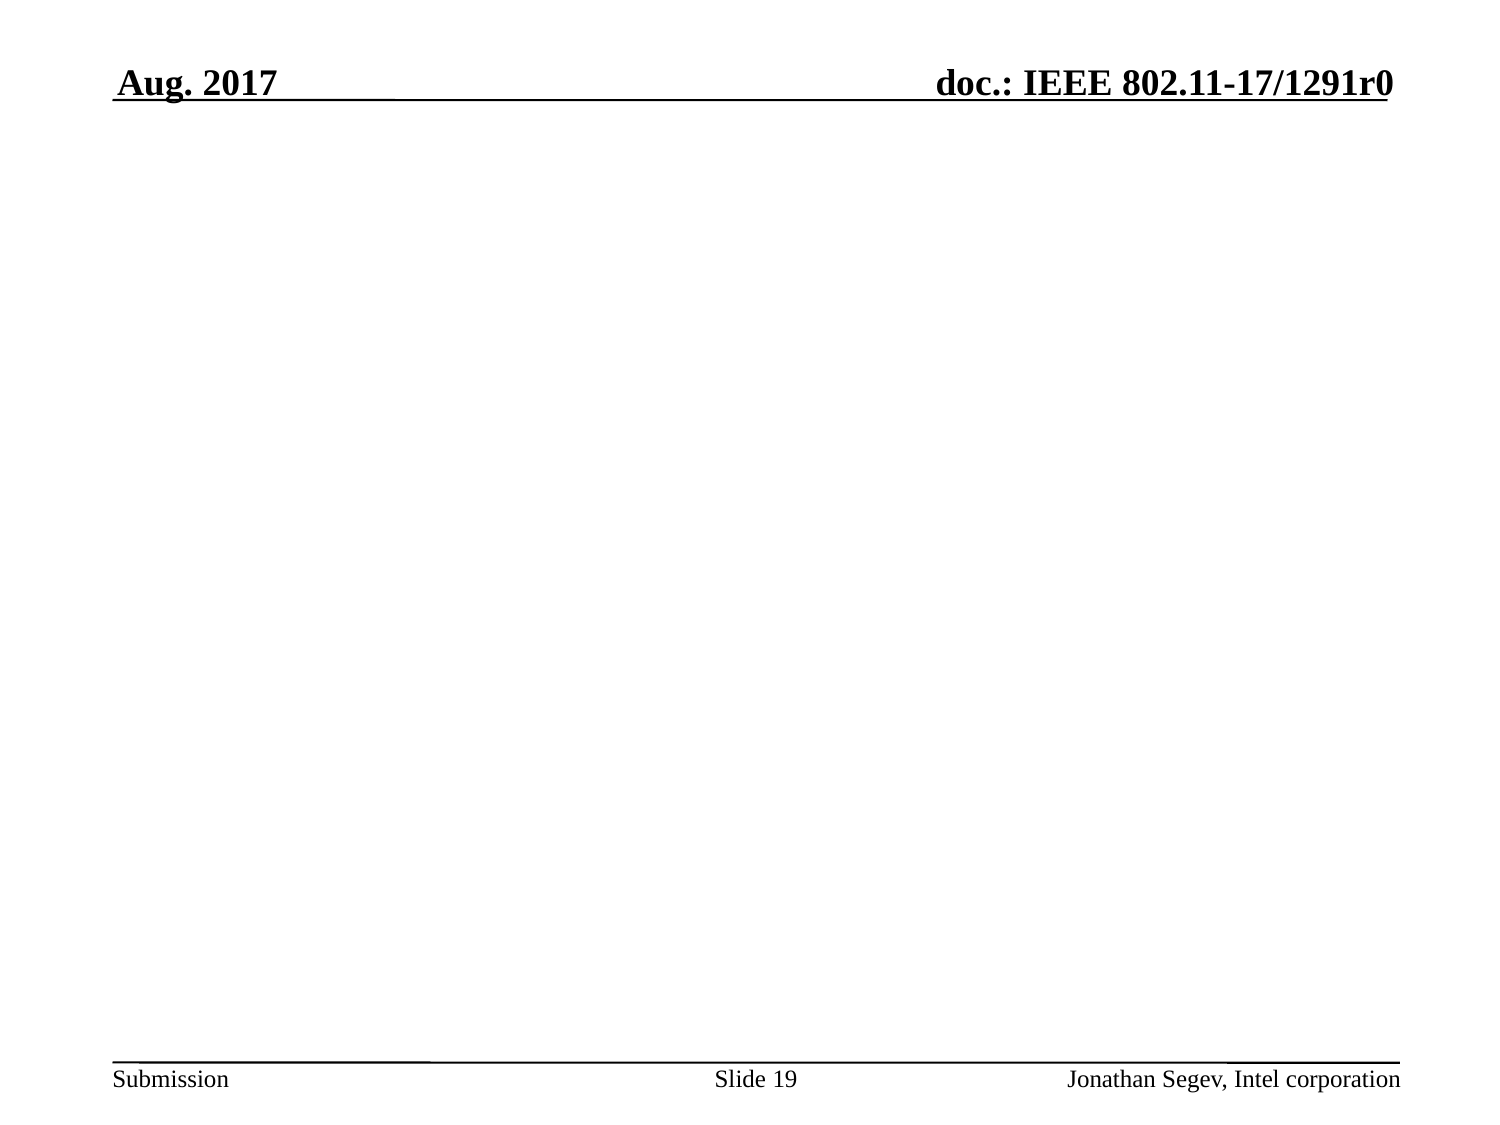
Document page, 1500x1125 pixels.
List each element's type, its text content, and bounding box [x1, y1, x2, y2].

slide_number Slide 19 [712, 1061, 800, 1123]
footer Jonathan Segev, Intel corporation [1007, 1061, 1402, 1093]
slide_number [116, 58, 507, 104]
